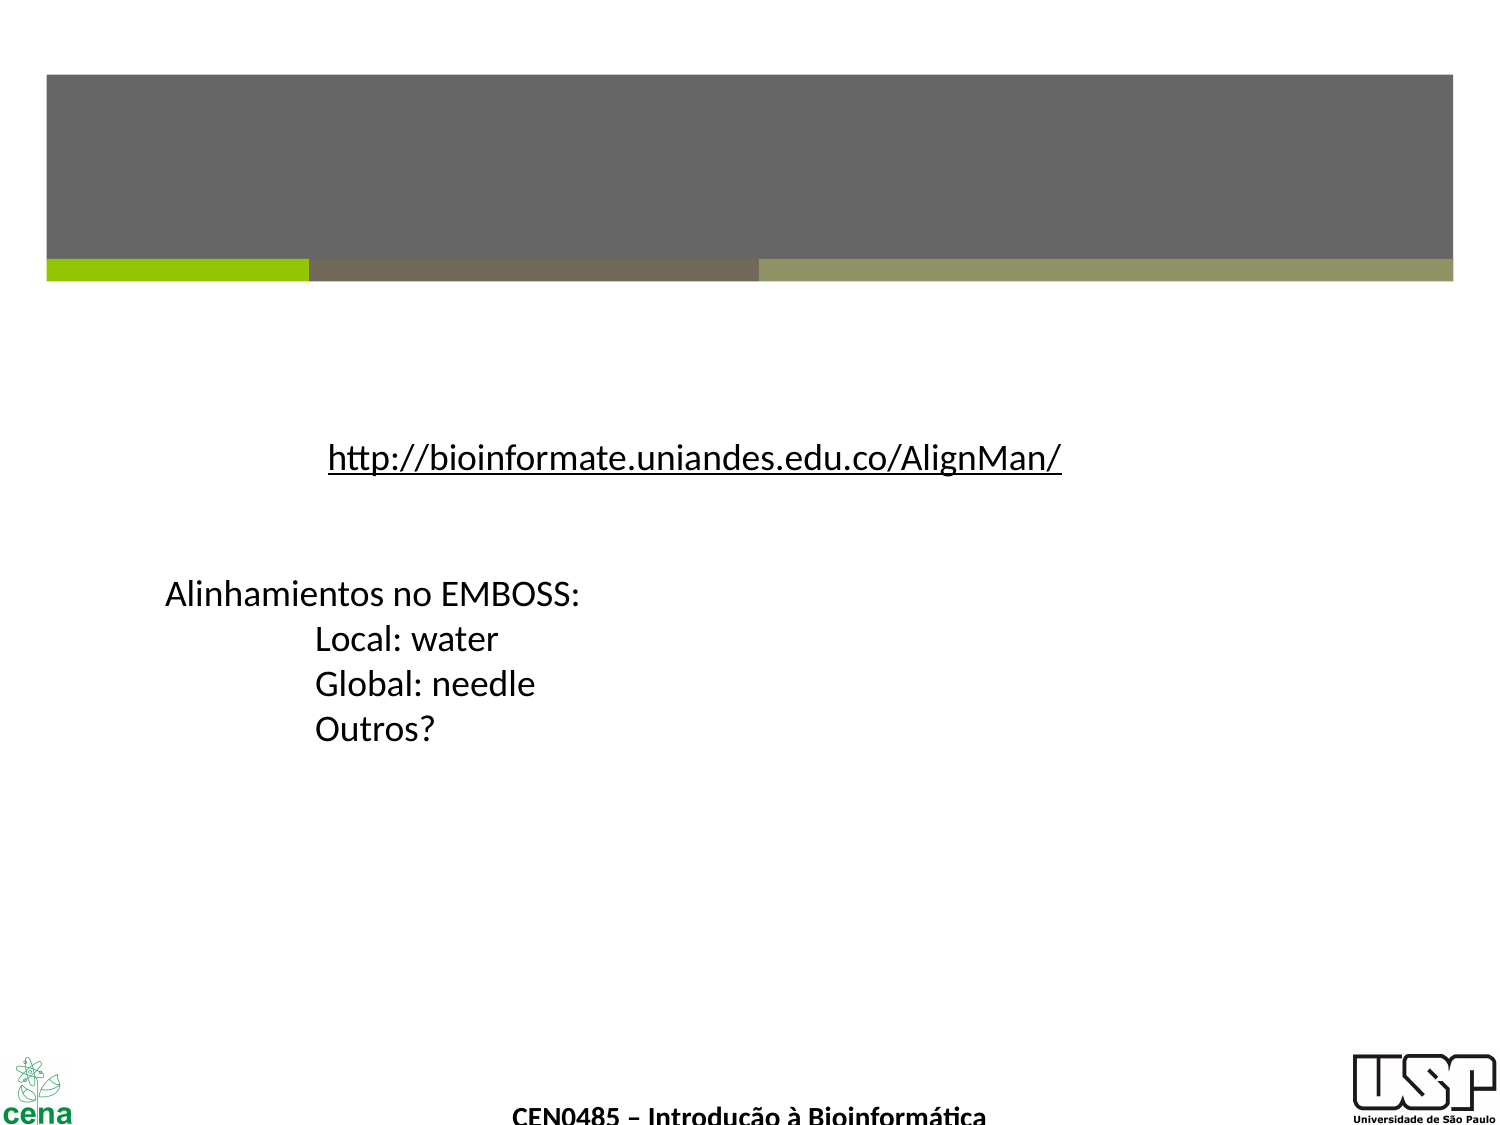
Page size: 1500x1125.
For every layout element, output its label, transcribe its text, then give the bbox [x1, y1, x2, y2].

picture [1349, 1048, 1500, 1125]
text_box Alinhamientos no EMBOSS: Local: water Global: needle Outros? [149, 561, 675, 757]
slide_number ‹#› [1400, 1027, 1500, 1113]
text_box http://bioinformate.uniandes.edu.co/AlignMan/ [312, 424, 1183, 530]
picture [1, 1055, 74, 1125]
